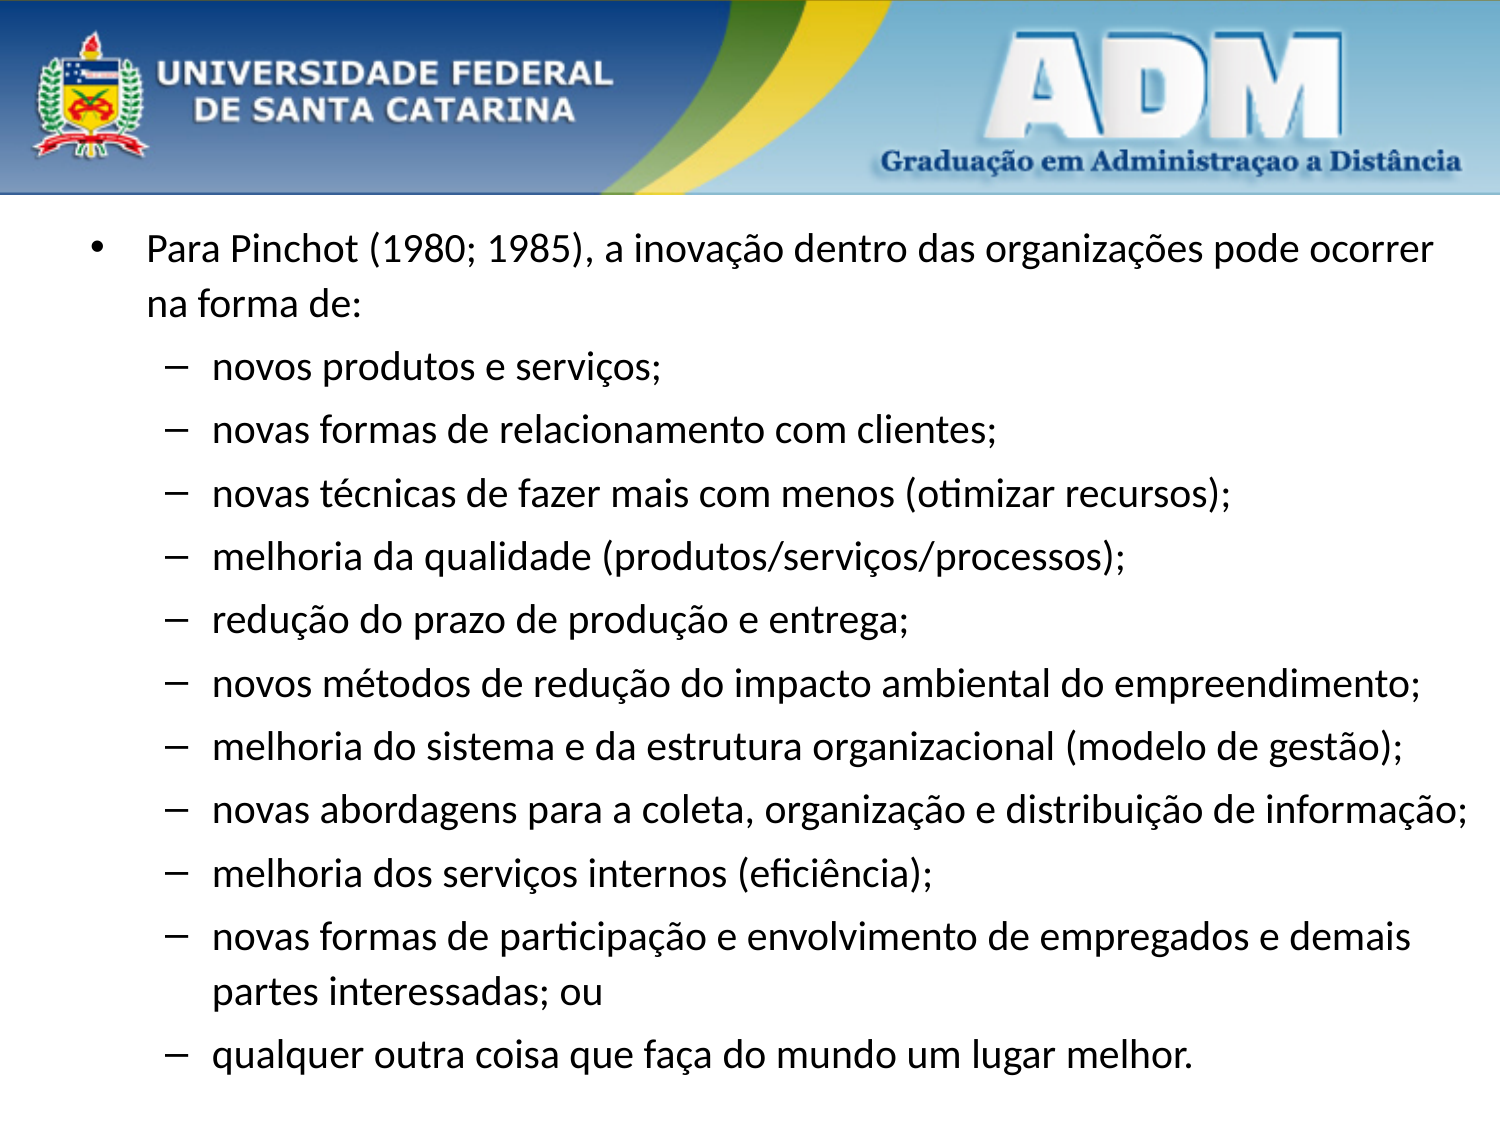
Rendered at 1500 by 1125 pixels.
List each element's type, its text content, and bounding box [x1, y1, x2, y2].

list Para Pinchot (1980; 1985), a inovação dentro das organizações pode ocorrer na forma de: novos produtos e serviços; novas formas de relacionamento com clientes; novas técnicas de fazer mais com menos (otimizar recursos); melhoria da qualidade (produtos/serviços/processos); redução do prazo de produção e entrega; novos métodos de redução do impacto ambiental do empreendimento; melhoria do sistema e da estrutura organizacional (modelo de gestão); novas abordagens para a coleta, organização e distribuição de informação; melhoria dos serviços internos (eficiência); novas formas de participação e envolvimento de empregados e demais partes interessadas; ou qualquer outra coisa que faça do mundo um lugar melhor. [75, 208, 1500, 951]
picture [0, 0, 1500, 195]
